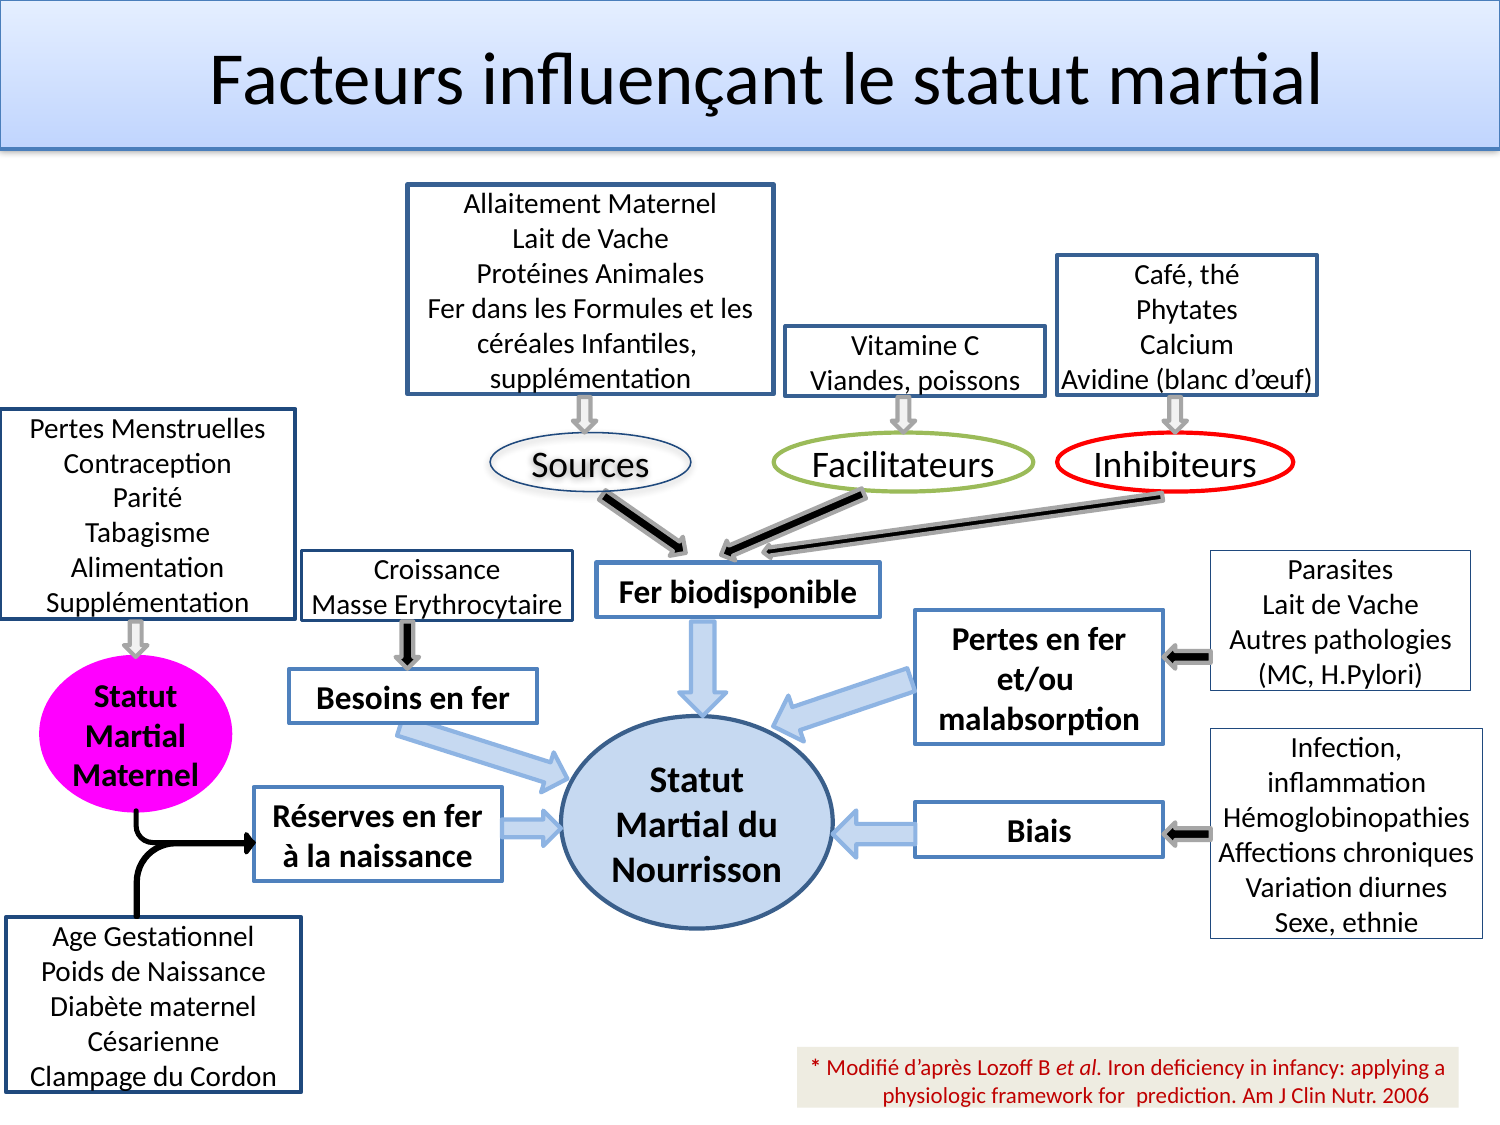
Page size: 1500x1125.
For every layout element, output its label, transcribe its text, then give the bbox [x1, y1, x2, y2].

text_box Parasites Lait de Vache Autres pathologies (MC, H.Pylori) [1209, 549, 1473, 693]
text_box [677, 619, 729, 719]
text_box [889, 394, 918, 435]
text_box Besoins en fer [287, 667, 539, 725]
text_box [1161, 643, 1213, 671]
text_box [761, 490, 1166, 560]
text_box Sources [489, 431, 692, 493]
text_box [830, 808, 918, 860]
text_box [121, 619, 150, 660]
text_box Réserves en fer à la naissance [252, 785, 504, 883]
text_box Pertes en fer et/ou malabsorption [913, 608, 1165, 746]
text_box Allaitement Maternel Lait de Vache Protéines Animales Fer dans les Formules et les céréales Infantiles, supplémentation [405, 182, 776, 396]
text_box Infection, inflammation Hémoglobinopathies Affections chroniques Variation diurnes Sexe, ethnie [1209, 726, 1484, 940]
text_box [570, 394, 599, 435]
text_box [393, 619, 422, 671]
text_box [771, 666, 917, 744]
text_box Biais [913, 800, 1165, 859]
text_box Statut Martial Maternel [39, 654, 233, 813]
text_box Age Gestationnel Poids de Naissance Diabète maternel Césarienne Clampage du Cordon [4, 915, 303, 1094]
text_box Vitamine C Viandes, poissons [783, 324, 1047, 398]
text_box Fer biodisponible [594, 560, 882, 619]
text_box [596, 499, 688, 558]
text_box [395, 725, 570, 795]
text_box [1161, 394, 1189, 435]
text_box [133, 845, 255, 919]
text_box [1161, 820, 1213, 848]
text_box [133, 808, 256, 848]
text_box Pertes Menstruelles Contraception Parité Tabagisme Alimentation Supplémentation [0, 407, 297, 621]
text_box [499, 808, 564, 848]
text_box Statut Martial du Nourrisson [558, 713, 835, 931]
text_box Facilitateurs [771, 430, 1036, 494]
text_box Croissance Masse Erythrocytaire [299, 549, 575, 623]
text_box Café, thé Phytates Calcium Avidine (blanc d’œuf) [1055, 253, 1319, 397]
text_box [244, 832, 253, 840]
text_box * Modifié d’après Lozoff B et al. Iron deficiency in infancy: applying a physiologic framework for prediction. Am J Clin Nutr. 2006 [797, 1046, 1459, 1108]
text_box [719, 486, 868, 563]
text_box Inhibiteurs [1055, 430, 1296, 494]
title Facteurs influençant le statut martial [0, 0, 1500, 147]
